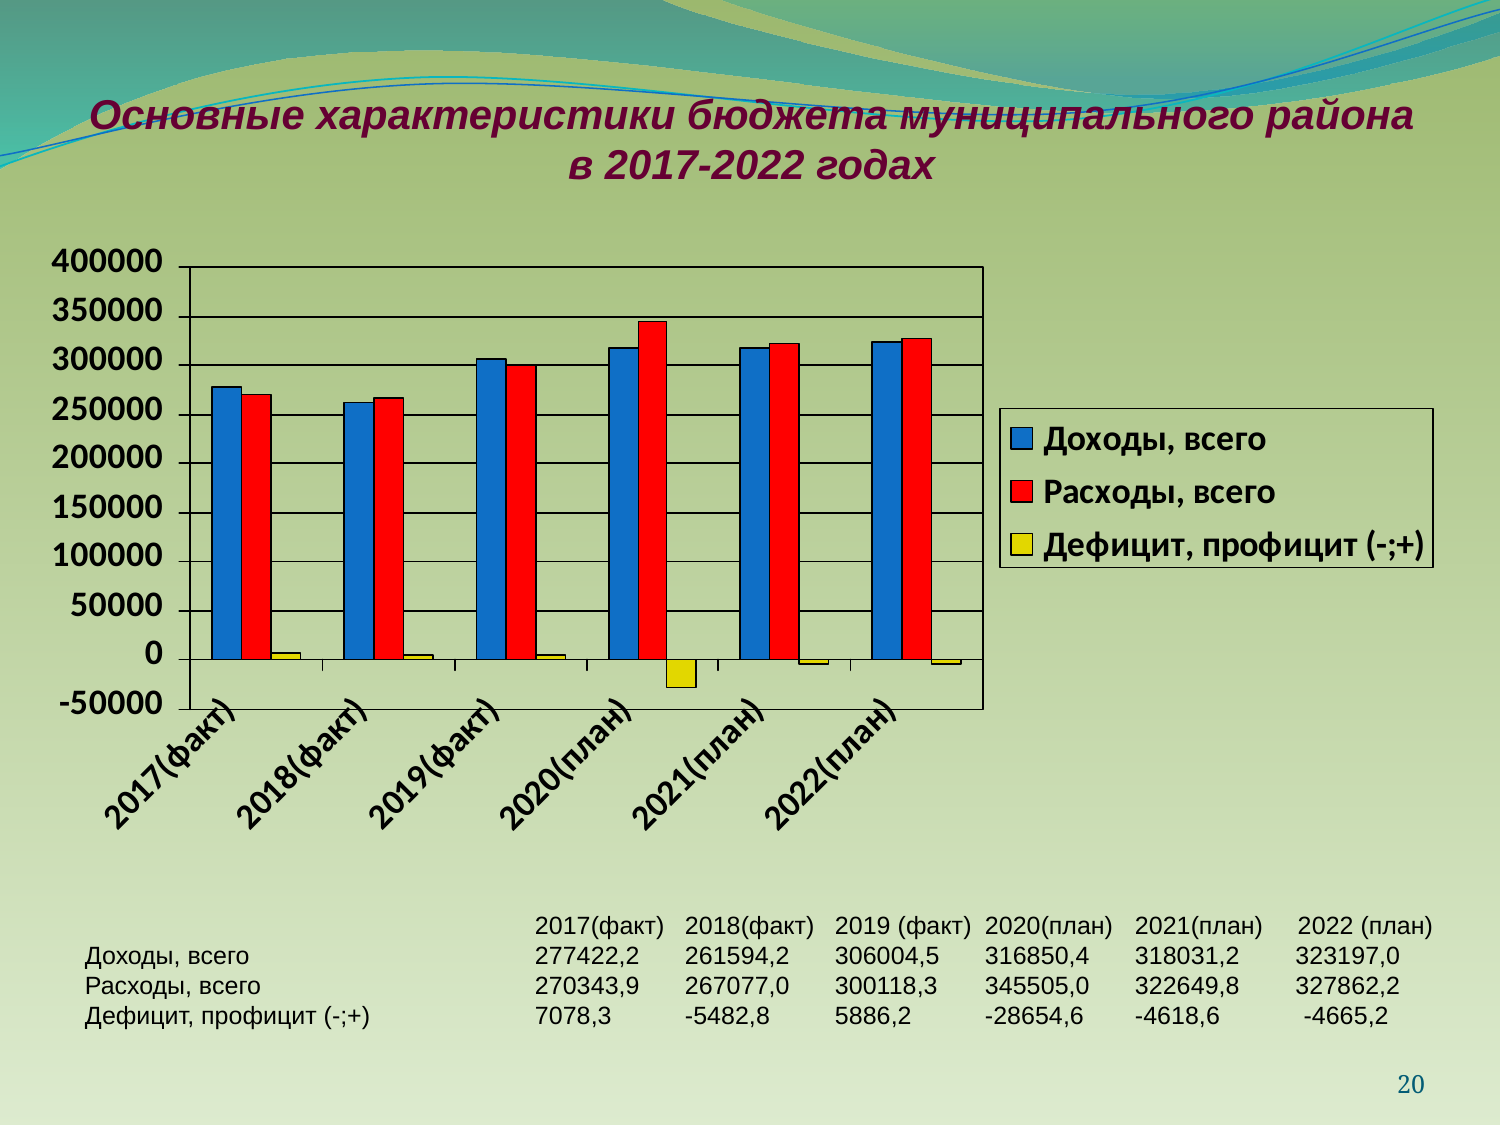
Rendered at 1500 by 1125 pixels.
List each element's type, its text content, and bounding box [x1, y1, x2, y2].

text_box 2017(факт) 2018(факт) 2019 (факт) 2020(план) 2021(план) 2022 (план) Доходы, всего 277422,2 261594,2 306004,5 316850,4 318031,2 323197,0 Расходы, всего 270343,9 267077,0 300118,3 345505,0 322649,8 327862,2 Дефицит, профицит (-;+) 7078,3 -5482,8 5886,2 -28654,6 -4618,6 -4665,2 [70, 902, 1465, 1067]
title Основные характеристики бюджета муниципального района в 2017-2022 годах [76, 0, 1428, 188]
slide_number 20 [1299, 1067, 1425, 1103]
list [23, 210, 1449, 861]
